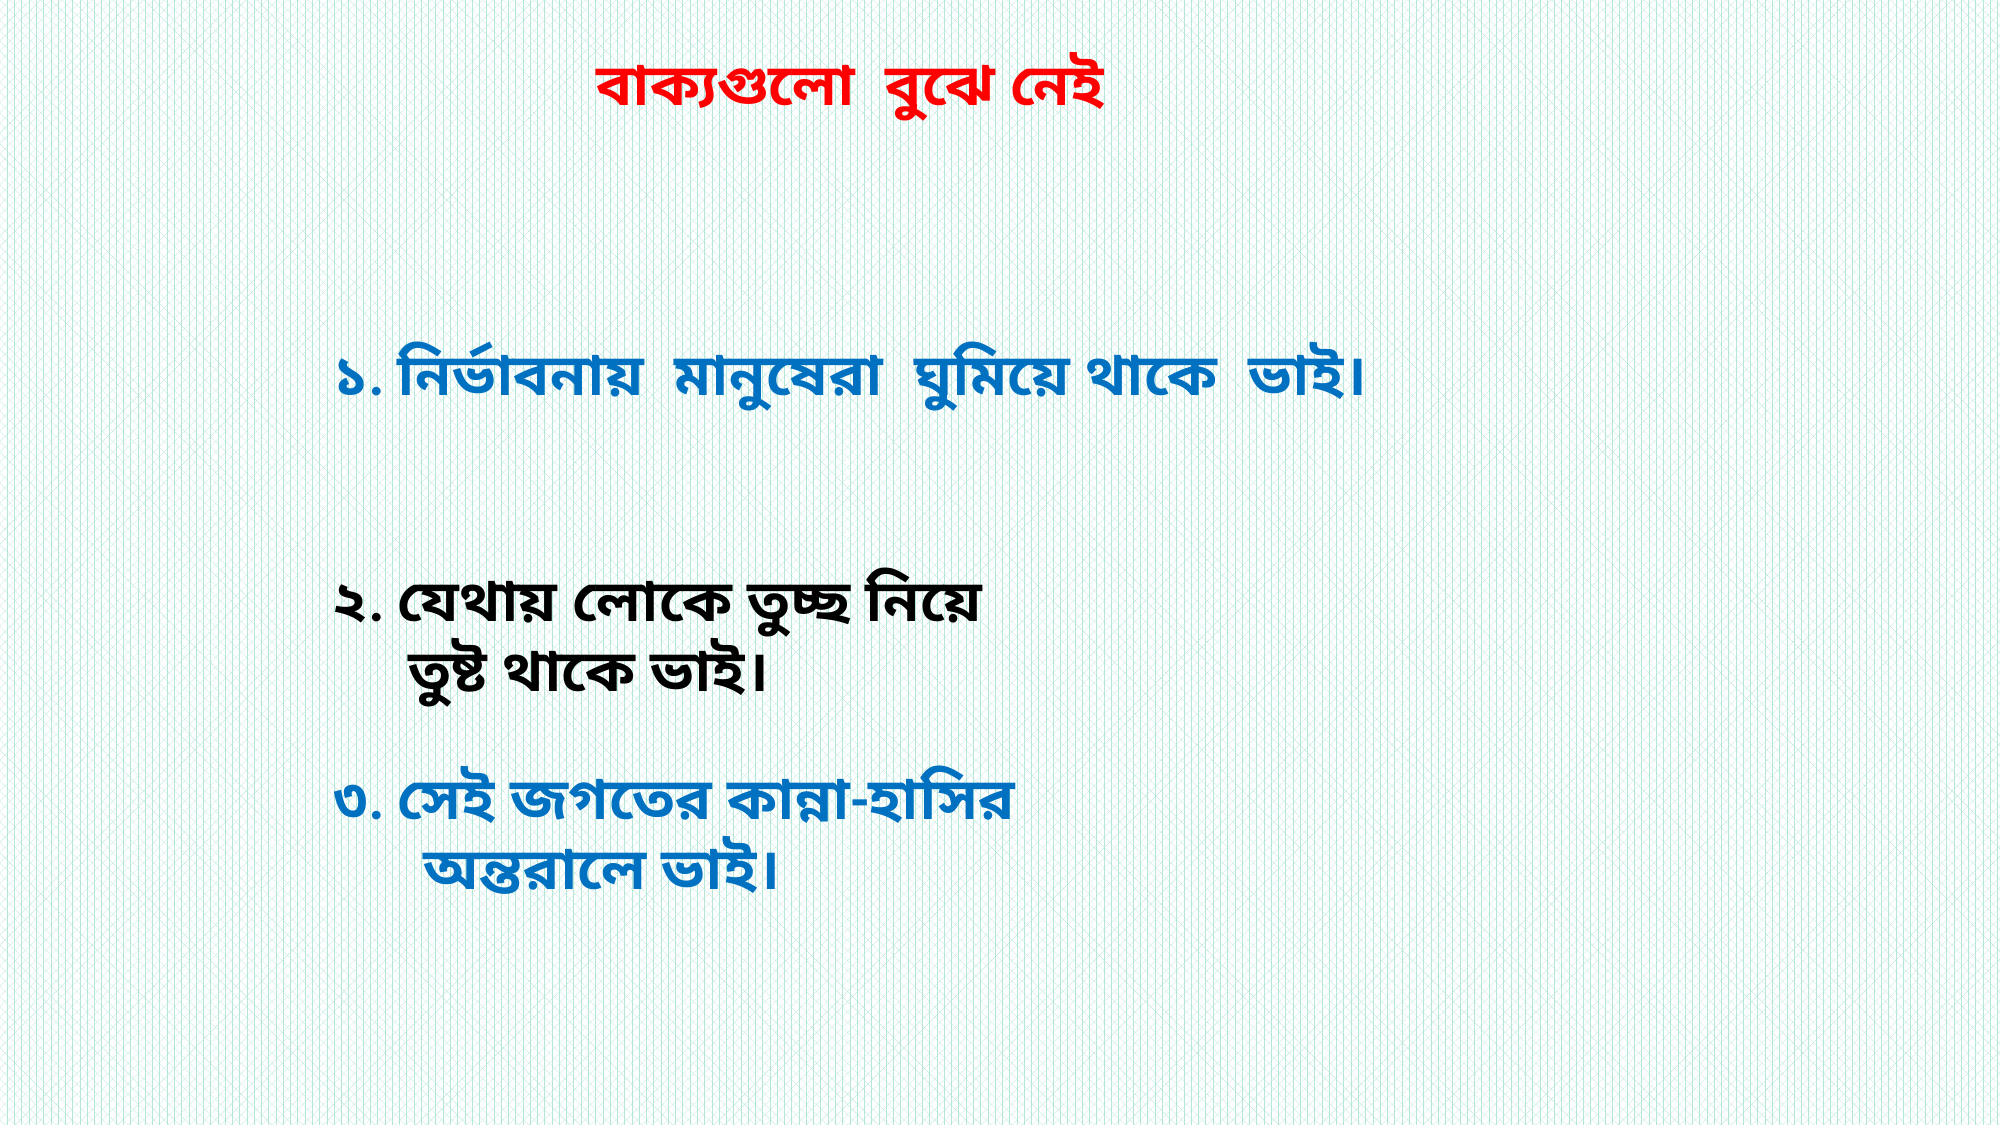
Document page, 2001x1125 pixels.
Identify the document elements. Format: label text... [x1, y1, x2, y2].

text_box ২. যেথায় লোকে তুচ্ছ নিয়ে তুষ্ট থাকে ভাই। [317, 556, 1606, 711]
text_box বাক্যগুলো বুঝে নেই [581, 39, 1298, 125]
text_box ১. নির্ভাবনায় মানুষেরা ঘুমিয়ে থাকে ভাই। [317, 329, 1590, 414]
text_box ৩. সেই জগতের কান্না-হাসির অন্তরালে ভাই। [317, 754, 1590, 909]
